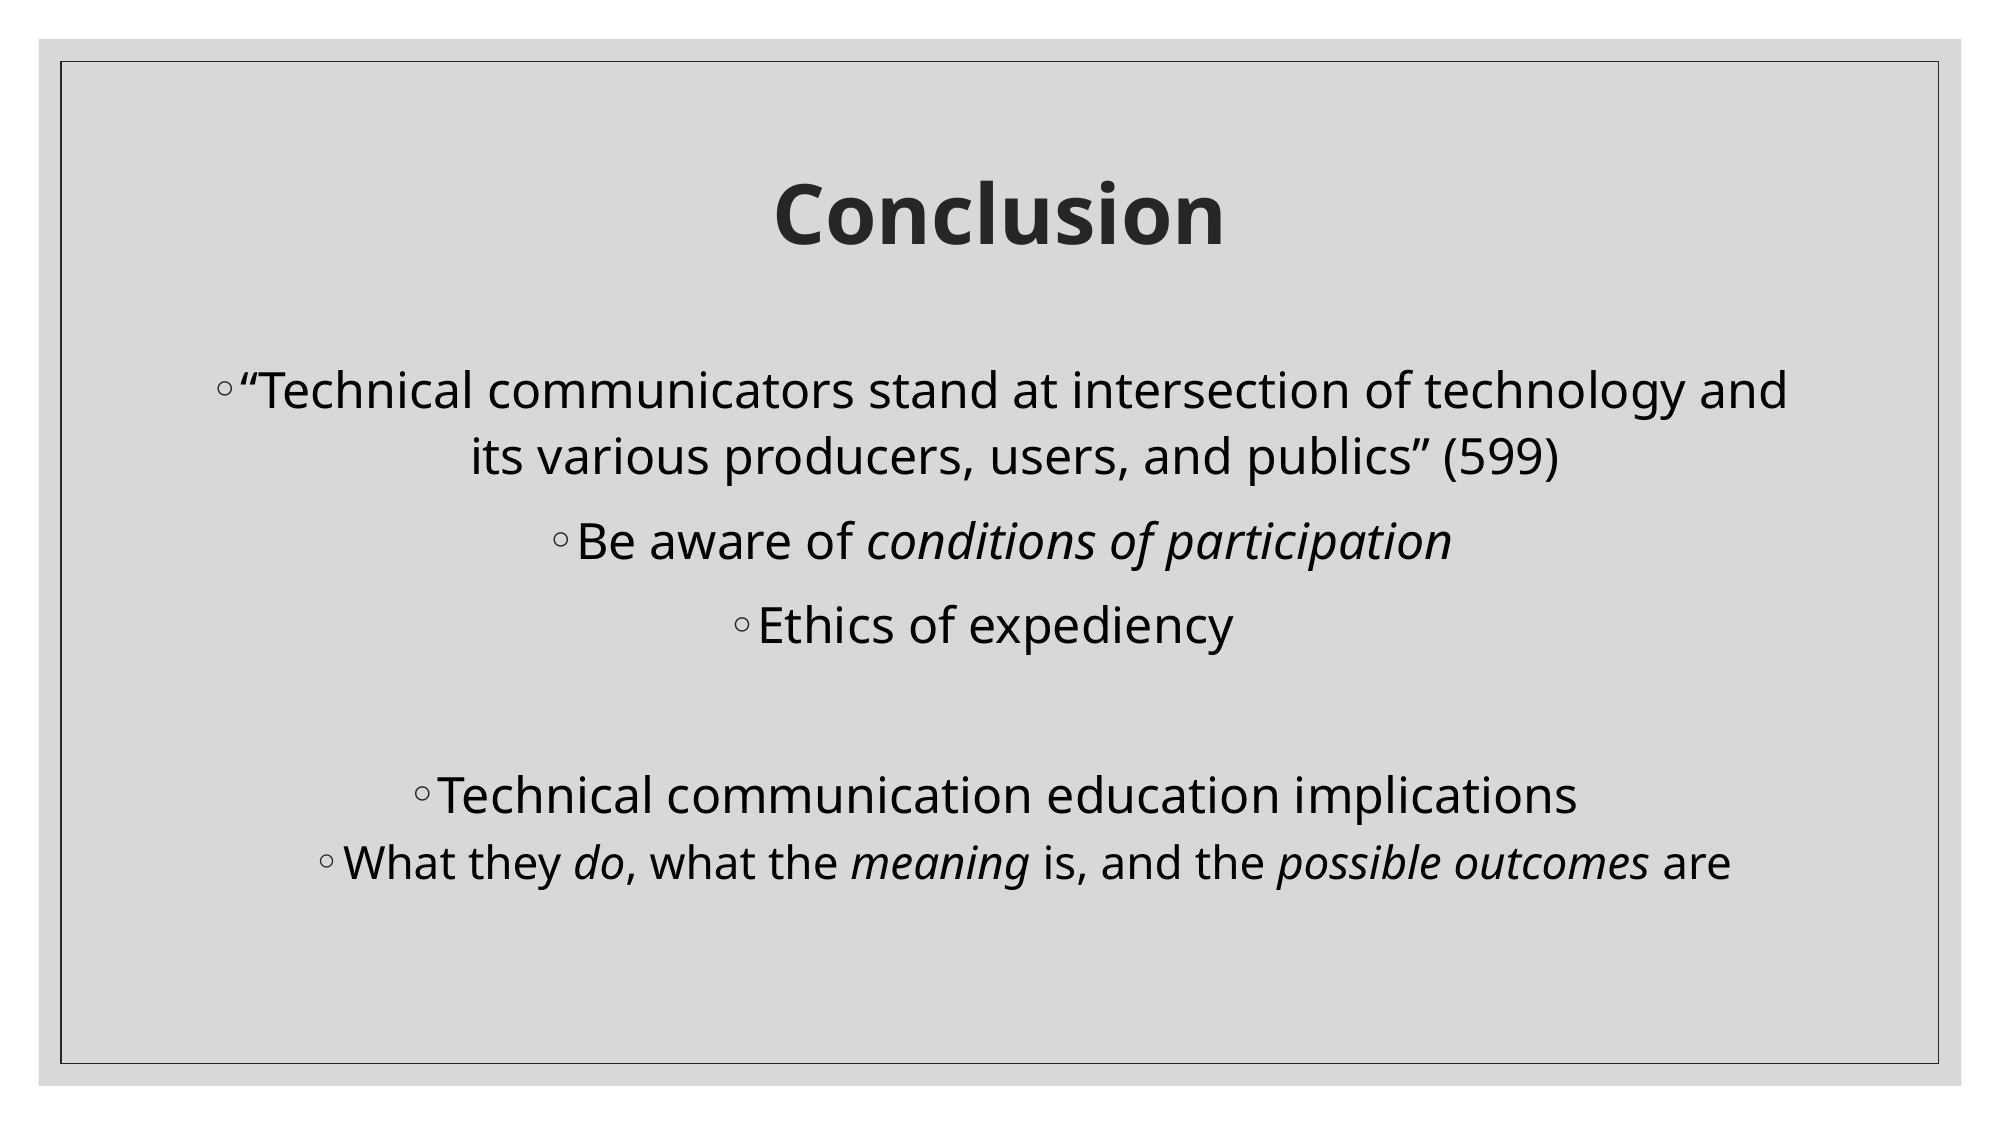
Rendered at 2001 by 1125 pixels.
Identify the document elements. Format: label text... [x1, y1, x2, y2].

title Conclusion [174, 105, 1825, 331]
list “Technical communicators stand at intersection of technology and its various producers, users, and publics” (599) Be aware of conditions of participation Ethics of expediency Technical communication education implications What they do, what the meaning is, and the possible outcomes are [174, 345, 1825, 977]
